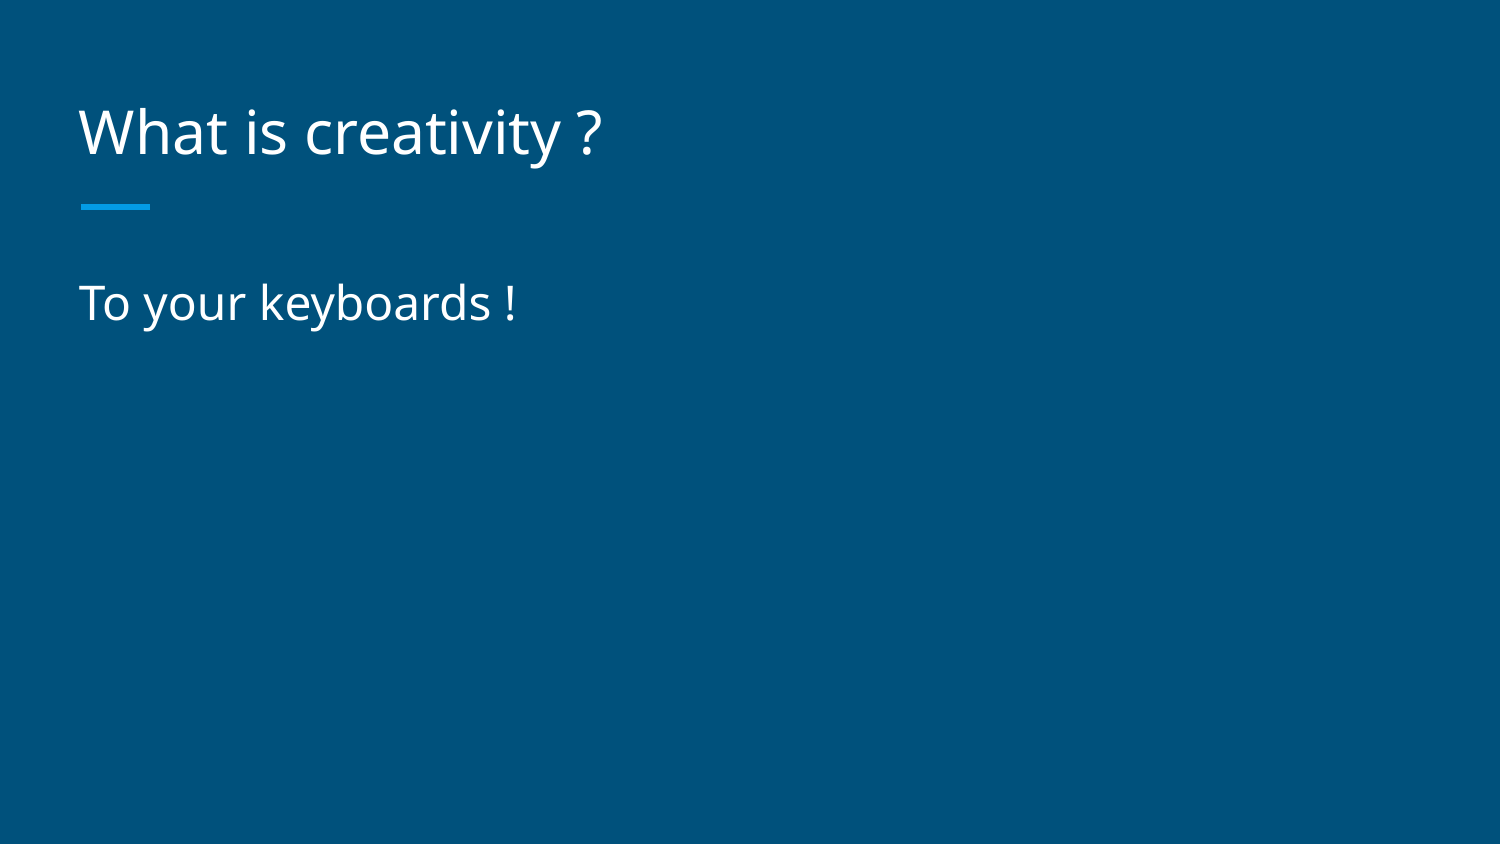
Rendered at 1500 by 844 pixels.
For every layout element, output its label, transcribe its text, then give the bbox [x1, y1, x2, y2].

list To your keyboards ! [63, 244, 1437, 381]
title What is creativity ? [63, 75, 1437, 188]
